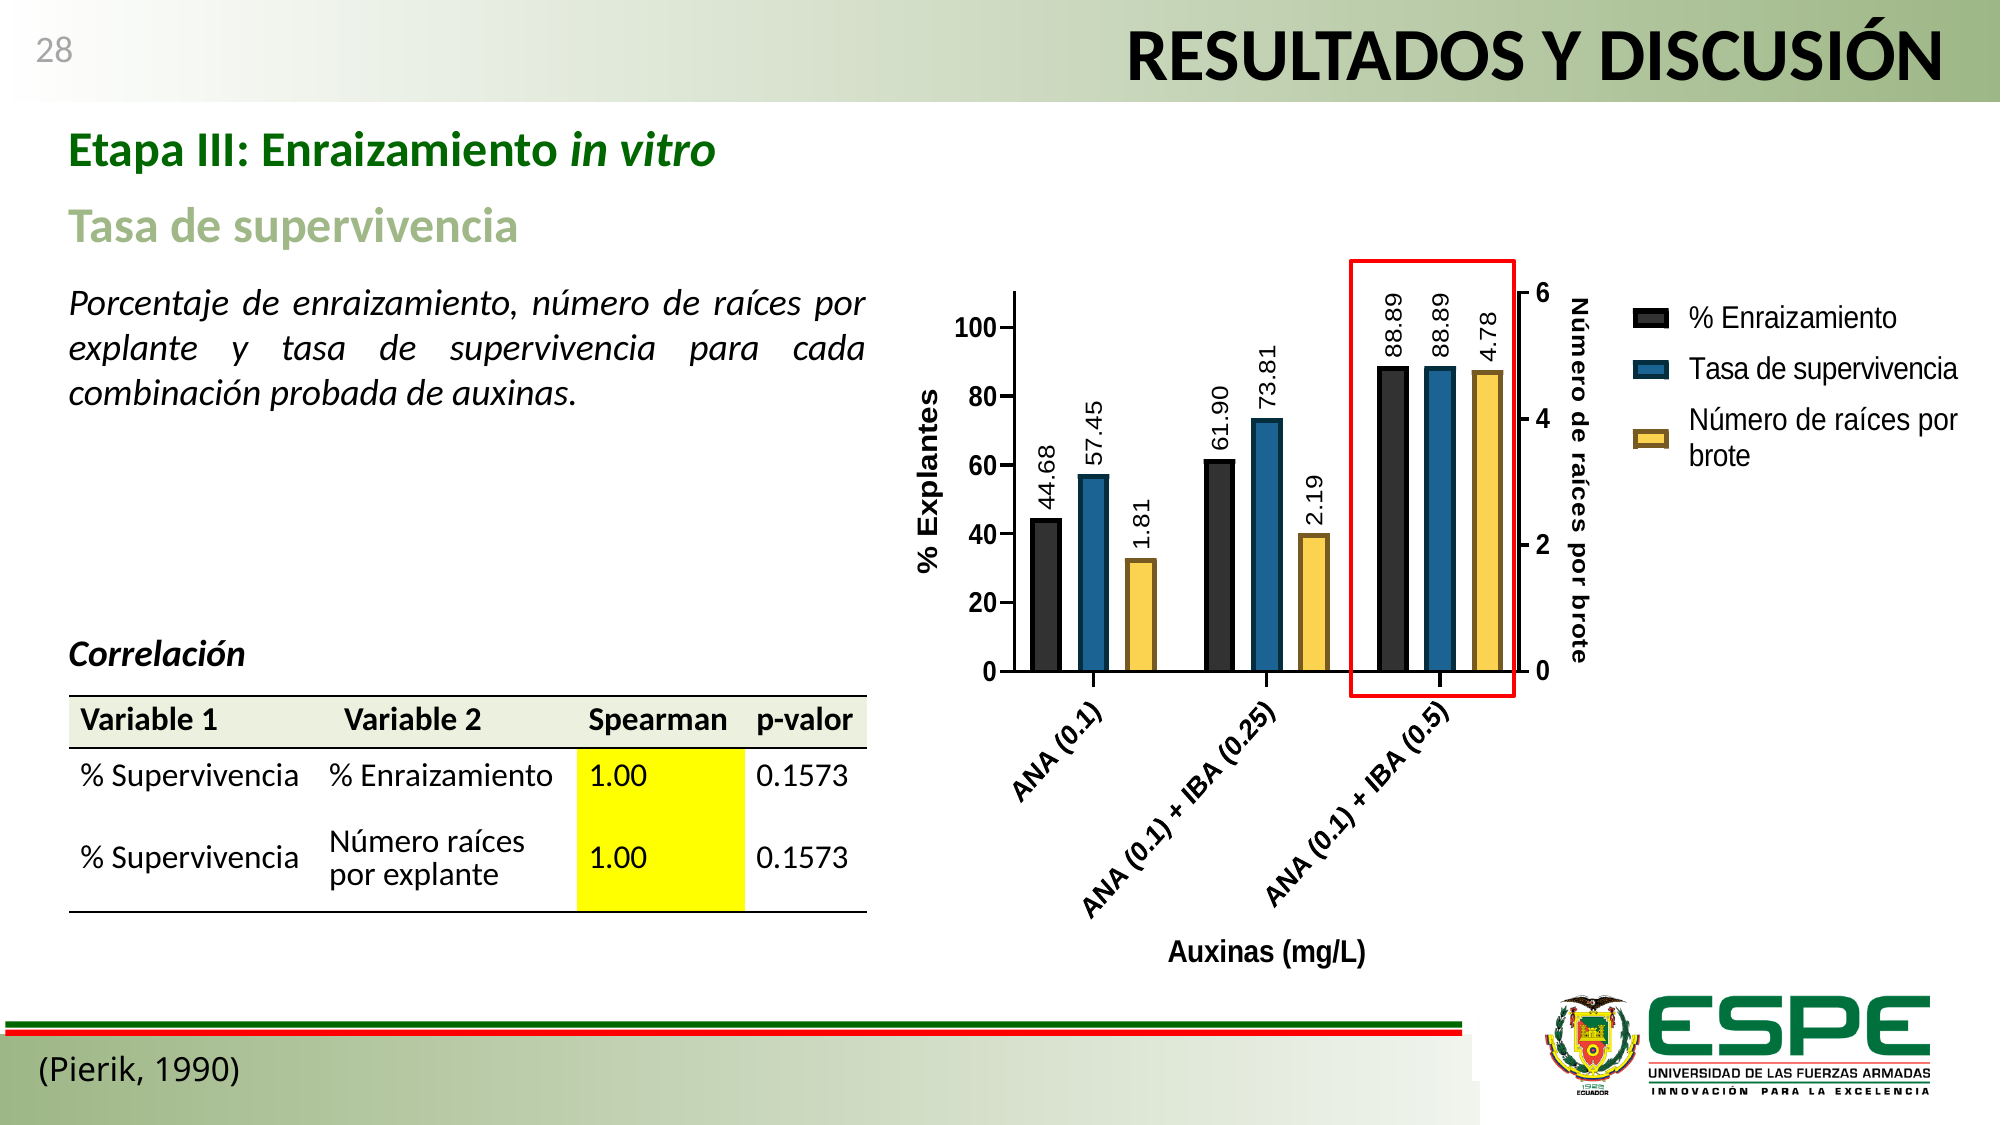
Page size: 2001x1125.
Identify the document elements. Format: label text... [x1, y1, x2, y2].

text_box (Pierik, 1990) [24, 1041, 1223, 1096]
text_box [1478, 970, 2000, 1125]
text_box [1349, 259, 1516, 269]
table_cell Número raíces por explante [318, 809, 577, 911]
table_cell 0.1573 [745, 749, 867, 809]
text_box Correlación [53, 622, 286, 682]
text_box Porcentaje de enraizamiento, número de raíces por explante y tasa de supervivencia para cada combinación probada de auxinas. [53, 270, 867, 421]
table_header p-valor [745, 697, 867, 747]
table_header Variable 1 [69, 697, 318, 747]
picture [905, 270, 1962, 1081]
table_cell % Enraizamiento [318, 749, 577, 809]
table_cell 1.00 [577, 809, 745, 911]
table_header Variable 2 [318, 697, 577, 747]
table_header Spearman [577, 697, 745, 747]
text_box 28 [20, 17, 89, 78]
table_cell % Supervivencia [69, 809, 318, 911]
table_cell 0.1573 [745, 809, 867, 911]
text_box RESULTADOS Y DISCUSIÓN [160, 0, 1961, 186]
picture [1544, 995, 1931, 1096]
table_cell % Supervivencia [69, 749, 318, 809]
table_cell 1.00 [577, 749, 745, 809]
text_box Tasa de supervivencia [53, 185, 757, 260]
text_box Etapa III: Enraizamiento in vitro [53, 109, 757, 185]
